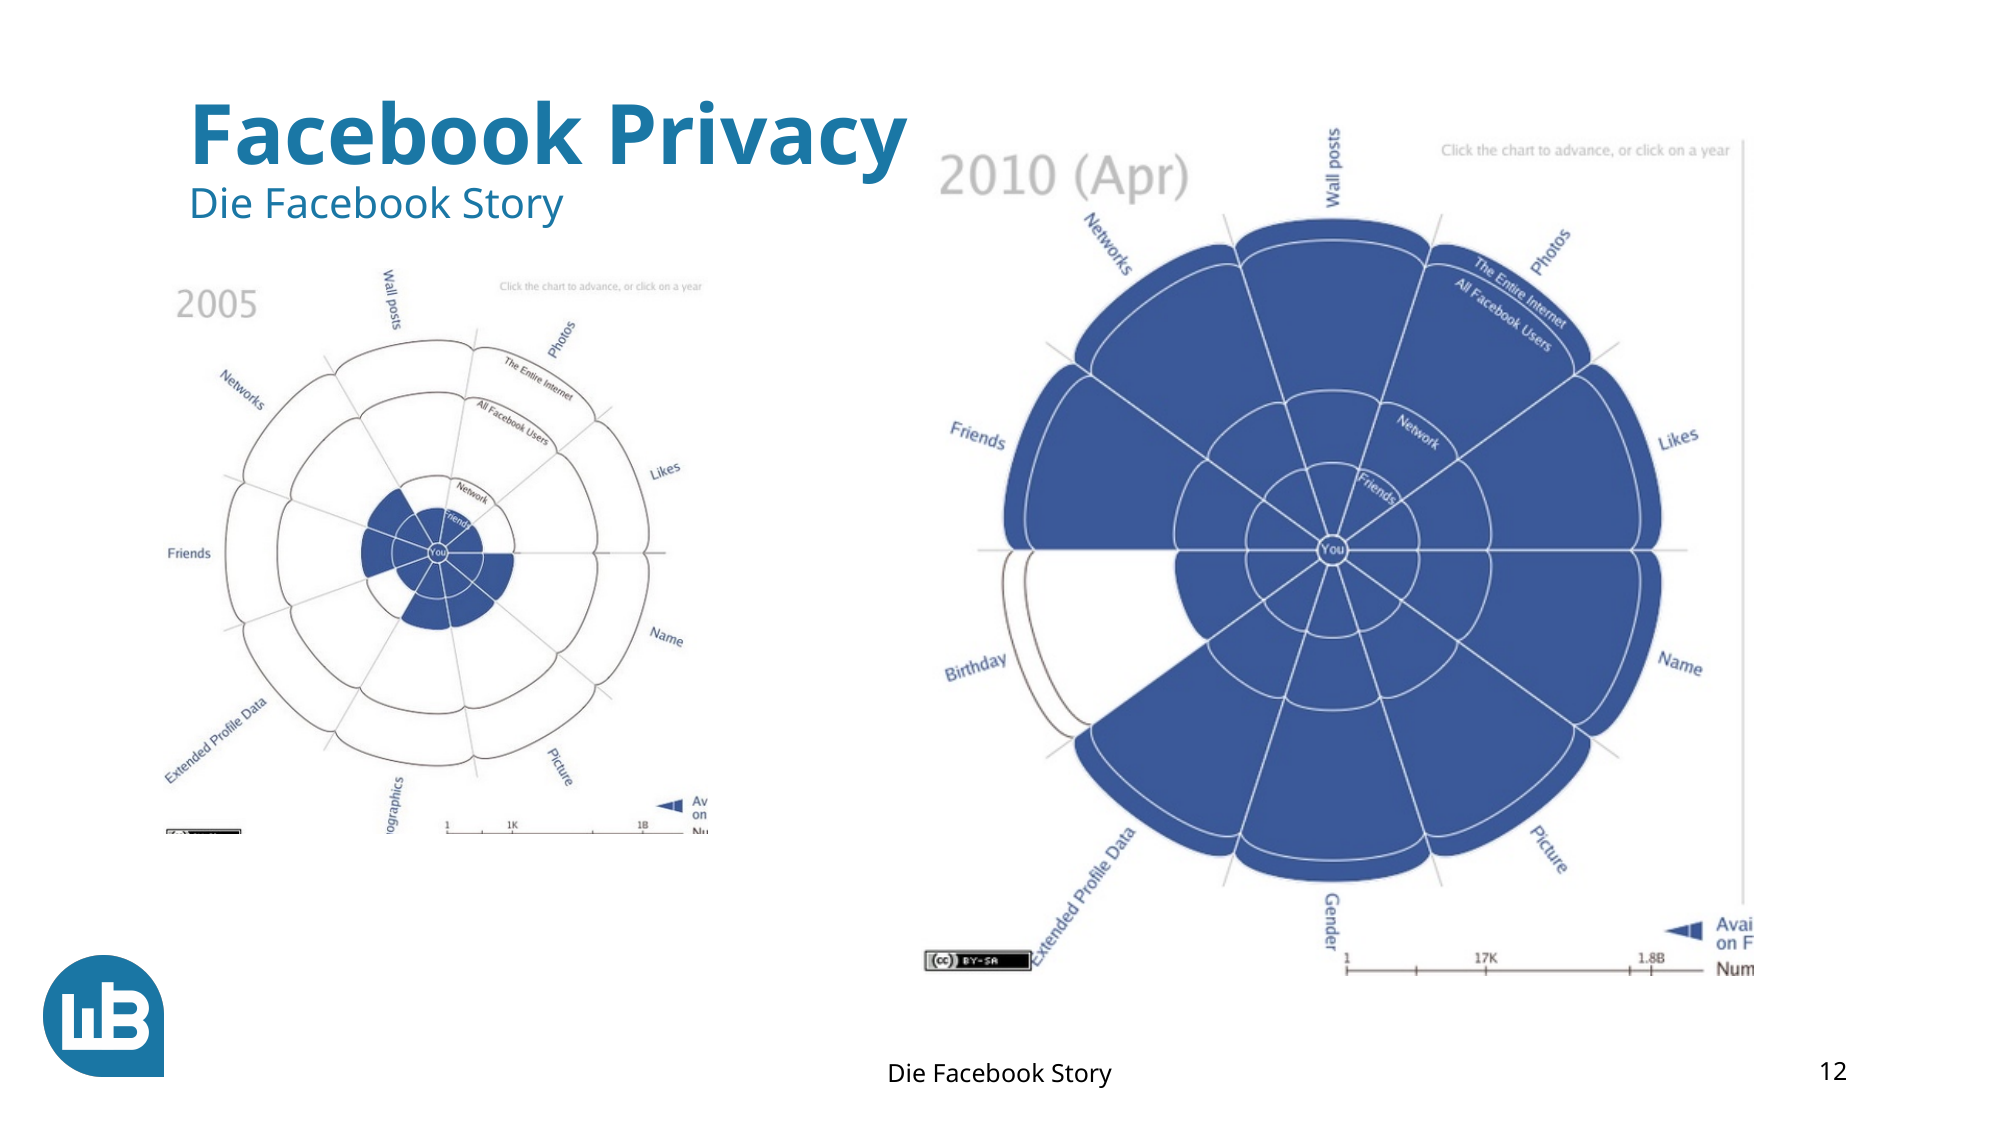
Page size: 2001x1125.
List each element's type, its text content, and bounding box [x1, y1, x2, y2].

title Facebook Privacy Die Facebook Story [173, 51, 1899, 269]
slide_number 12 [1412, 1042, 1863, 1103]
picture [42, 955, 164, 1077]
picture [921, 125, 1754, 976]
footer Die Facebook Story [662, 1042, 1338, 1103]
picture [163, 268, 708, 834]
